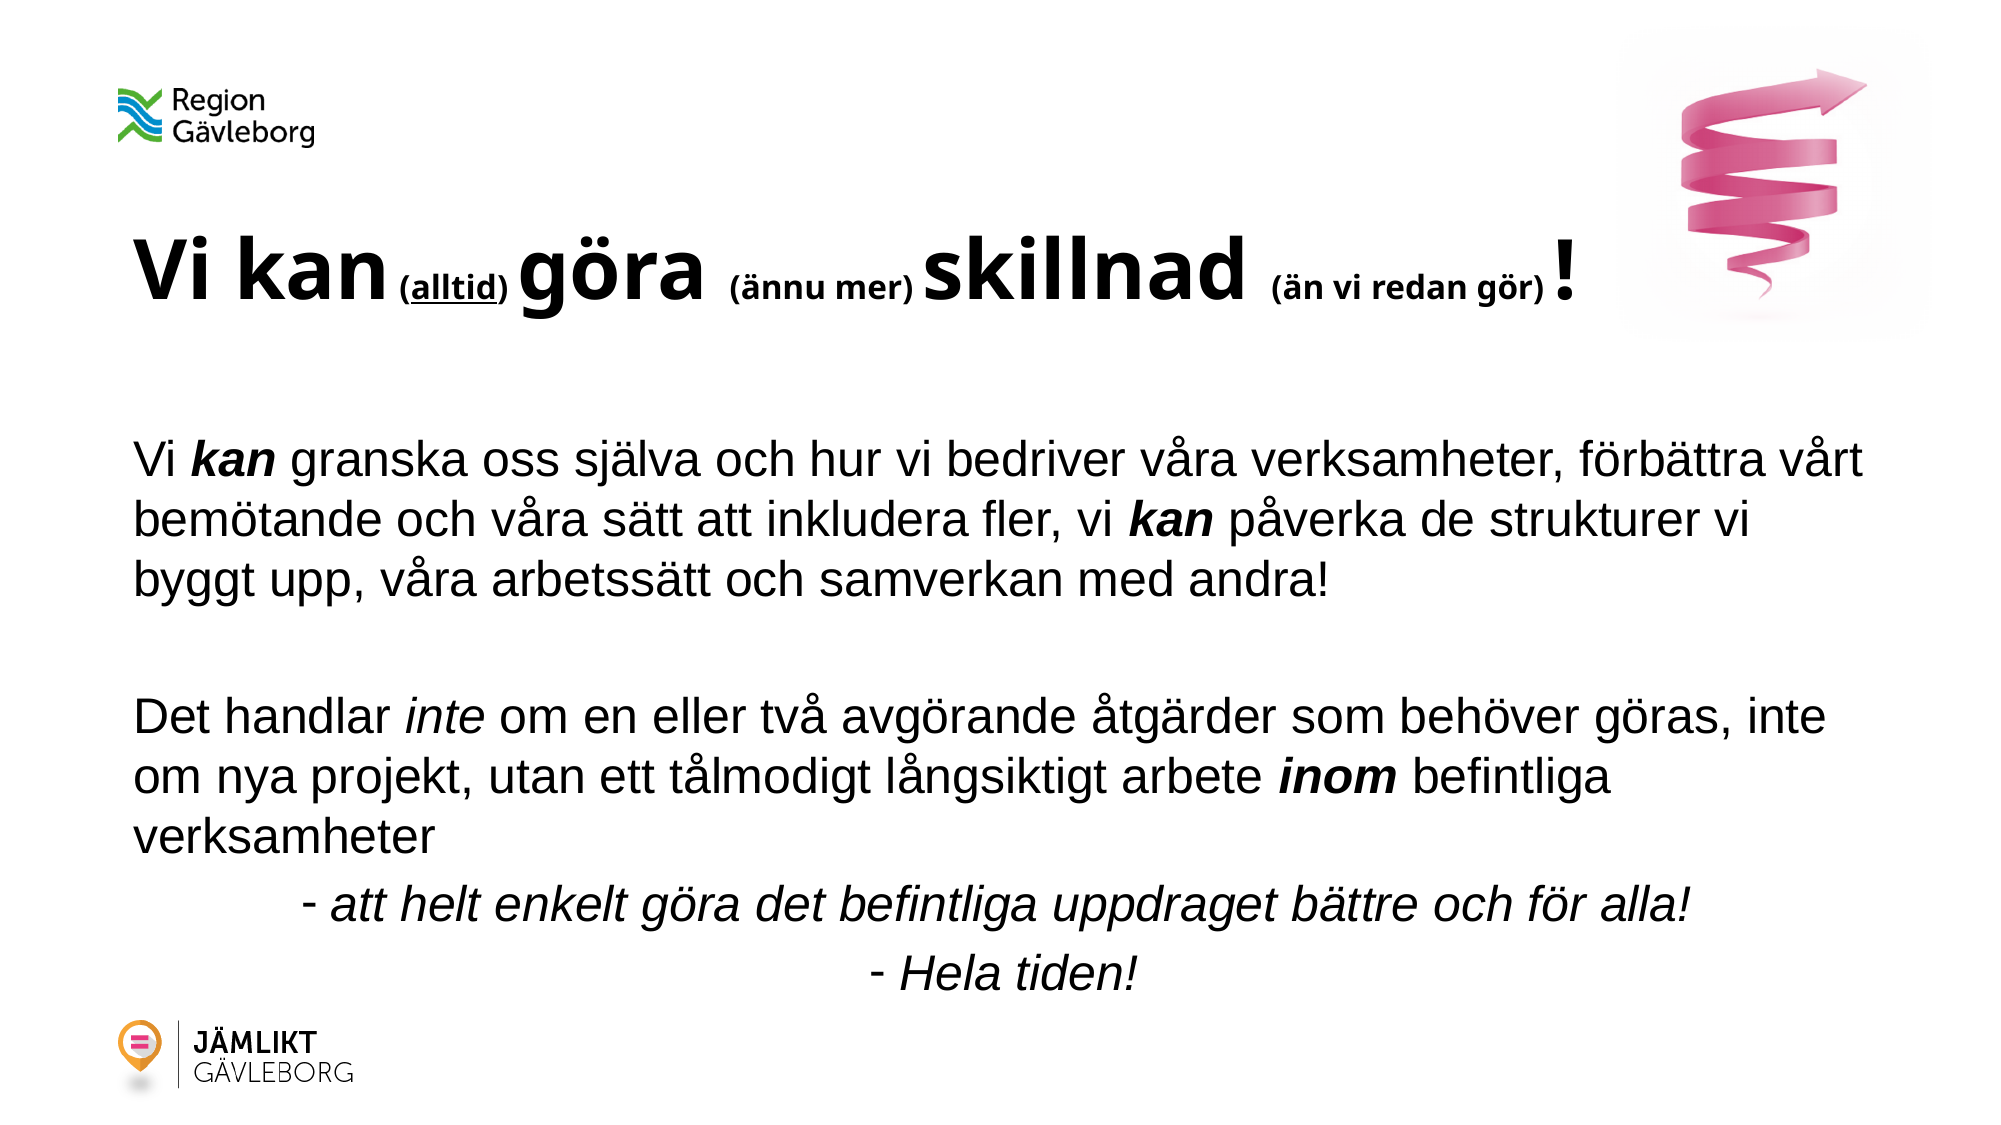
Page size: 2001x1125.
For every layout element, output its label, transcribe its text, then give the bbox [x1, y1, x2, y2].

title Vi kan (alltid) göra (ännu mer) skillnad (än vi redan gör) ! [118, 147, 1614, 325]
list Vi kan granska oss själva och hur vi bedriver våra verksamheter, förbättra vårt bemötande och våra sätt att inkludera fler, vi kan påverka de strukturer vi byggt upp, våra arbetssätt och samverkan med andra! Det handlar inte om en eller två avgörande åtgärder som behöver göras, inte om nya projekt, utan ett tålmodigt långsiktigt arbete inom befintliga verksamheter att helt enkelt göra det befintliga uppdraget bättre och för alla! Hela tiden! [118, 419, 1890, 1016]
picture [142, 117, 152, 126]
picture [104, 1005, 367, 1106]
picture [1614, 24, 1934, 344]
picture [118, 88, 314, 147]
